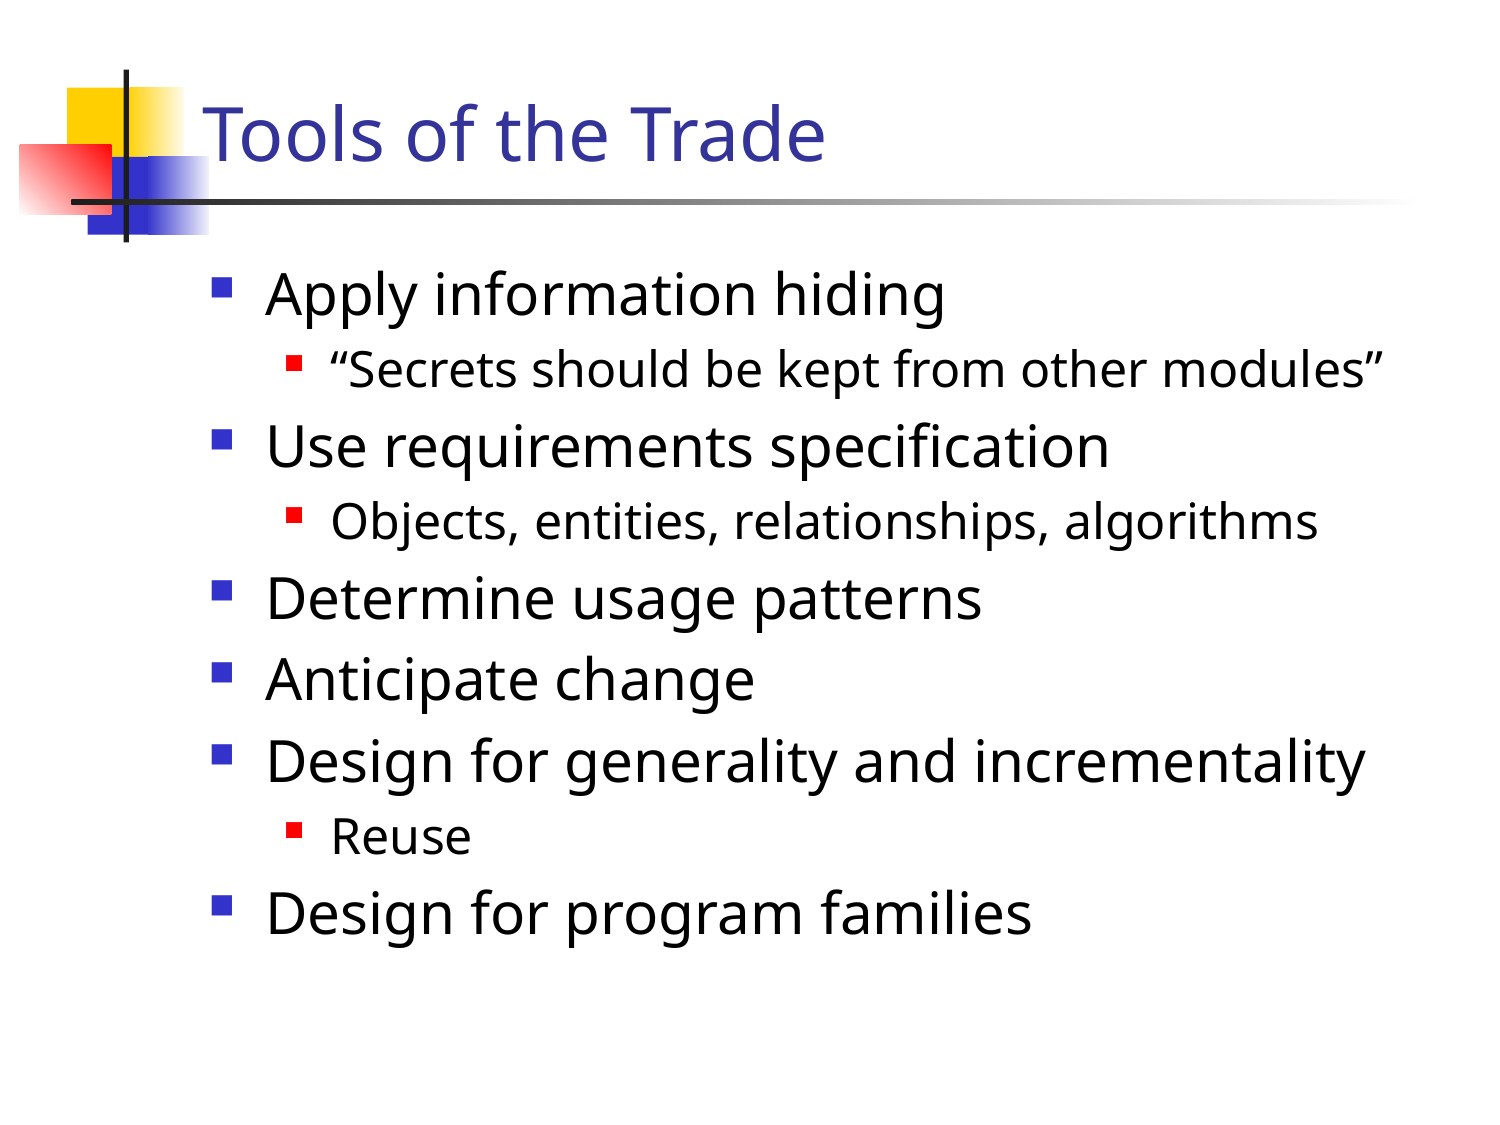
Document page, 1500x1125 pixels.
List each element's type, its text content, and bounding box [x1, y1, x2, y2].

list Apply information hiding “Secrets should be kept from other modules” Use requirements specification Objects, entities, relationships, algorithms Determine usage patterns Anticipate change Design for generality and incrementality Reuse Design for program families [193, 249, 1469, 1006]
title Tools of the Trade [187, 59, 1466, 185]
